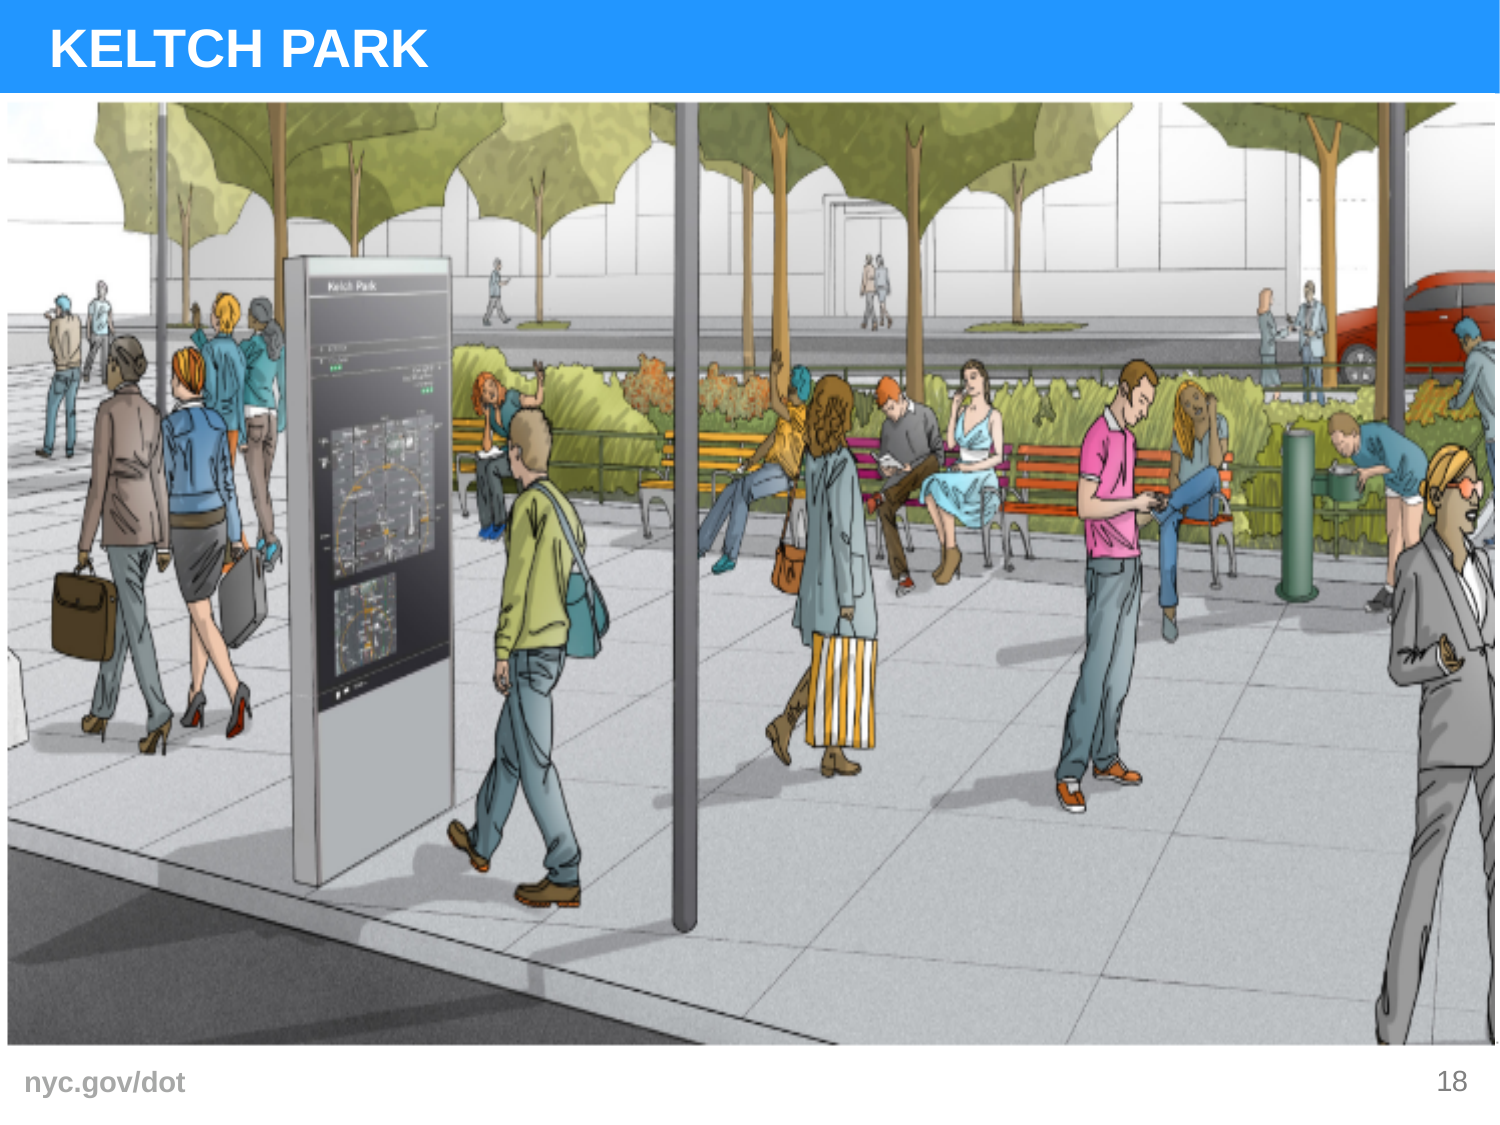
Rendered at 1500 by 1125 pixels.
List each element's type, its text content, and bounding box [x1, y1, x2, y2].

text_box [0, 0, 1500, 94]
title KELTCH PARK [43, 11, 1393, 91]
picture [0, 93, 1496, 1051]
footer nyc.gov/dot [22, 1063, 189, 1125]
slide_number 18 [1429, 1062, 1478, 1125]
